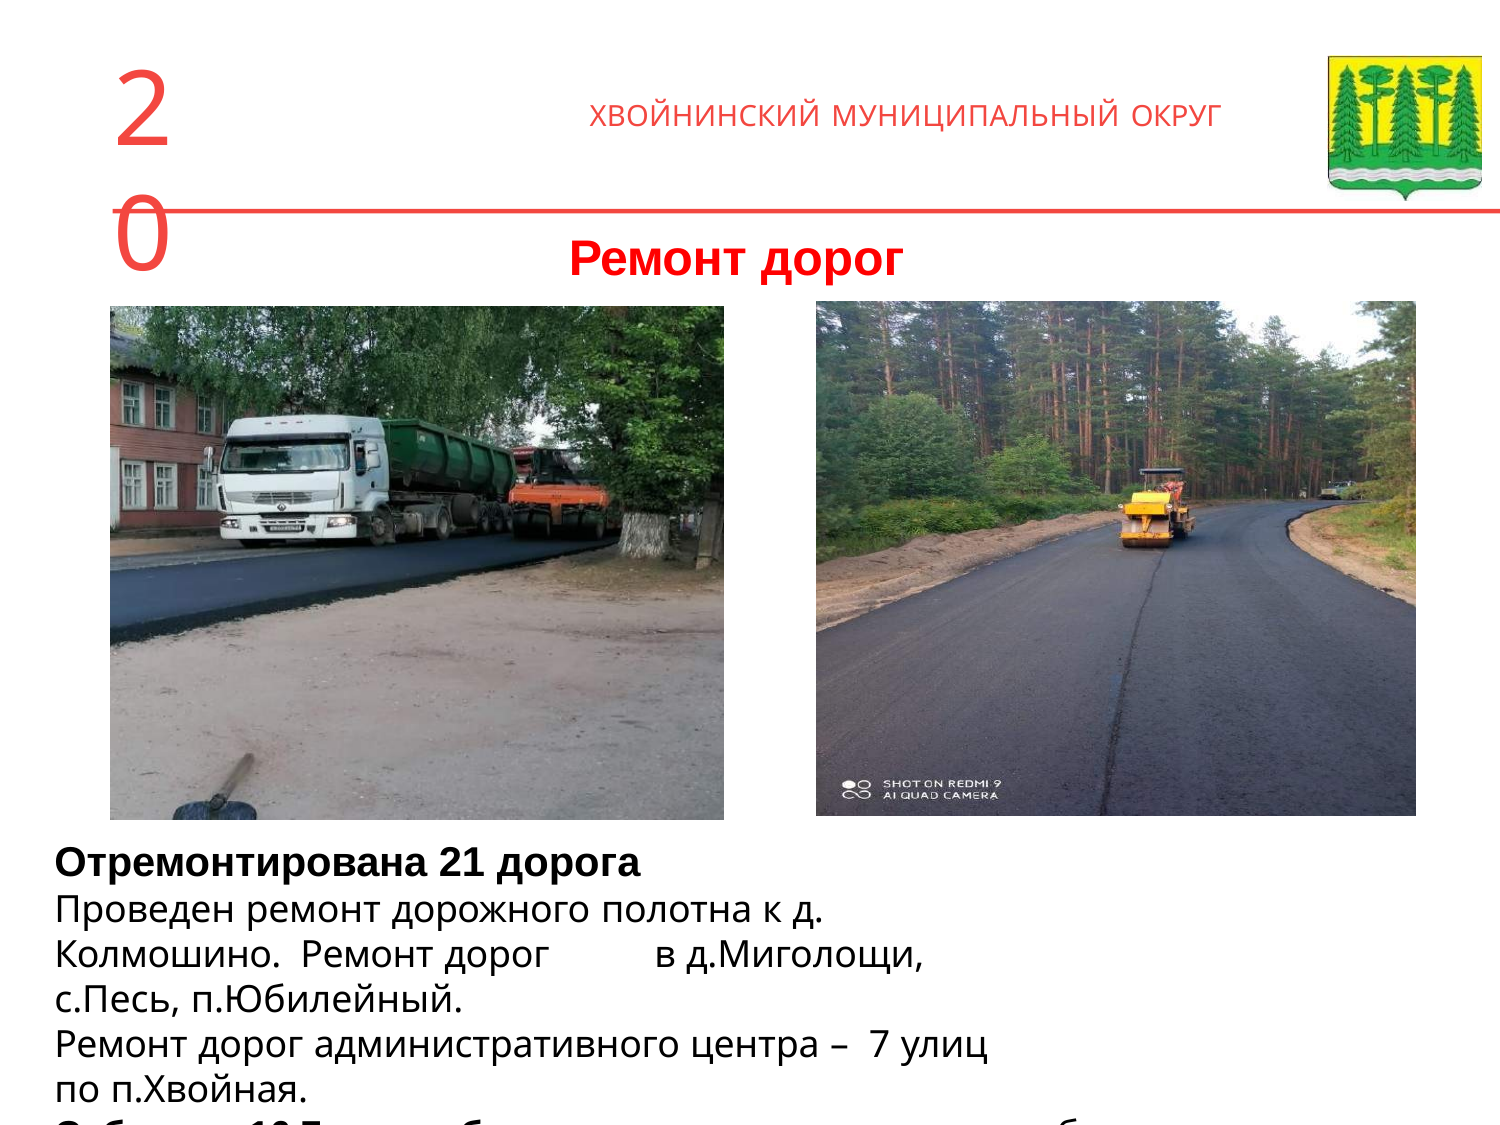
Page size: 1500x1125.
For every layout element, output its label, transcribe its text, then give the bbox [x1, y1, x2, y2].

text_box Ремонт дорог [566, 223, 910, 286]
text_box Отремонтирована 21 дорога Проведен ремонт дорожного полотна к д. Колмошино. Ремонт дорог в д.Миголощи, с.Песь, п.Юбилейный. Ремонт дорог административного центра – 7 улиц по п.Хвойная. Субсидия 16,7 млн.руб.на выполнения ремонтных работ асфальтированной дороги по ул. Красноармейская п. Хвойная [52, 832, 1428, 1125]
picture [110, 306, 724, 820]
title 20 [111, 38, 233, 291]
text_box ХВОЙНИНСКИЙ МУНИЦИПАЛЬНЫЙ ОКРУГ [587, 95, 1226, 133]
picture [816, 301, 1416, 816]
picture [1327, 55, 1483, 202]
